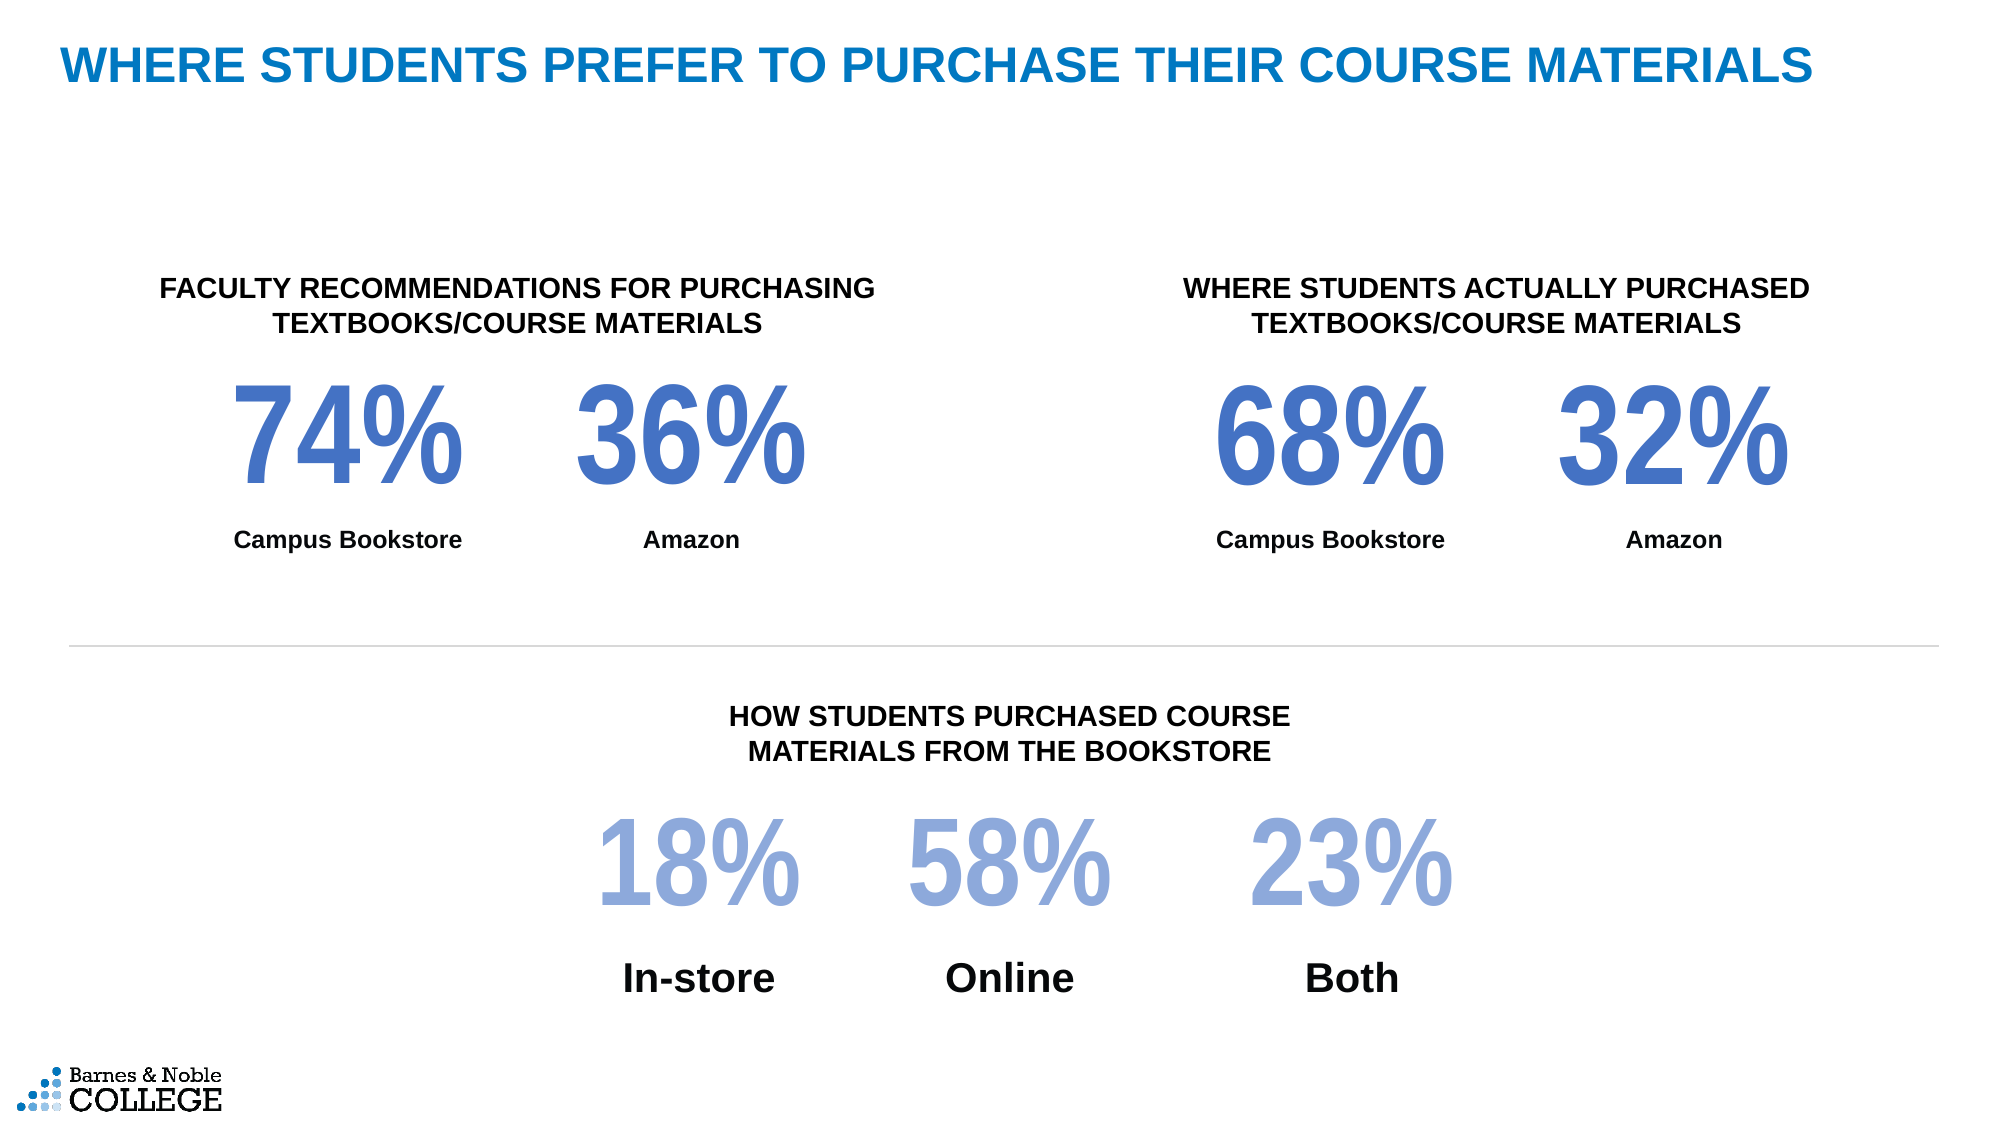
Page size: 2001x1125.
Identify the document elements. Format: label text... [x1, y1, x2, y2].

text_box 32% [1515, 335, 1833, 520]
text_box FACULTY RECOMMENDATIONS FOR PURCHASING TEXTBOOKS/COURSE MATERIALS [102, 264, 933, 344]
text_box Campus Bookstore [208, 516, 488, 561]
text_box Online [920, 951, 1100, 1008]
text_box In-store [609, 951, 789, 1008]
list WHERE STUDENTS PREFER TO PURCHASE THEIR COURSE MATERIALS [45, 32, 1955, 131]
text_box Amazon [551, 516, 832, 561]
text_box 74% [189, 344, 507, 520]
text_box WHERE STUDENTS ACTUALLY PURCHASED TEXTBOOKS/COURSE MATERIALS [1125, 264, 1869, 344]
text_box HOW STUDENTS PURCHASED COURSE MATERIALS FROM THE BOOKSTORE [688, 689, 1332, 770]
text_box 18% [558, 773, 840, 939]
text_box 36% [532, 334, 851, 520]
text_box 23% [1212, 773, 1493, 939]
text_box 58% [869, 773, 1151, 939]
text_box 68% [1172, 335, 1490, 520]
text_box Campus Bookstore [1191, 516, 1471, 562]
text_box Amazon [1534, 516, 1814, 562]
text_box Both [1262, 951, 1443, 1008]
picture [15, 1065, 223, 1113]
